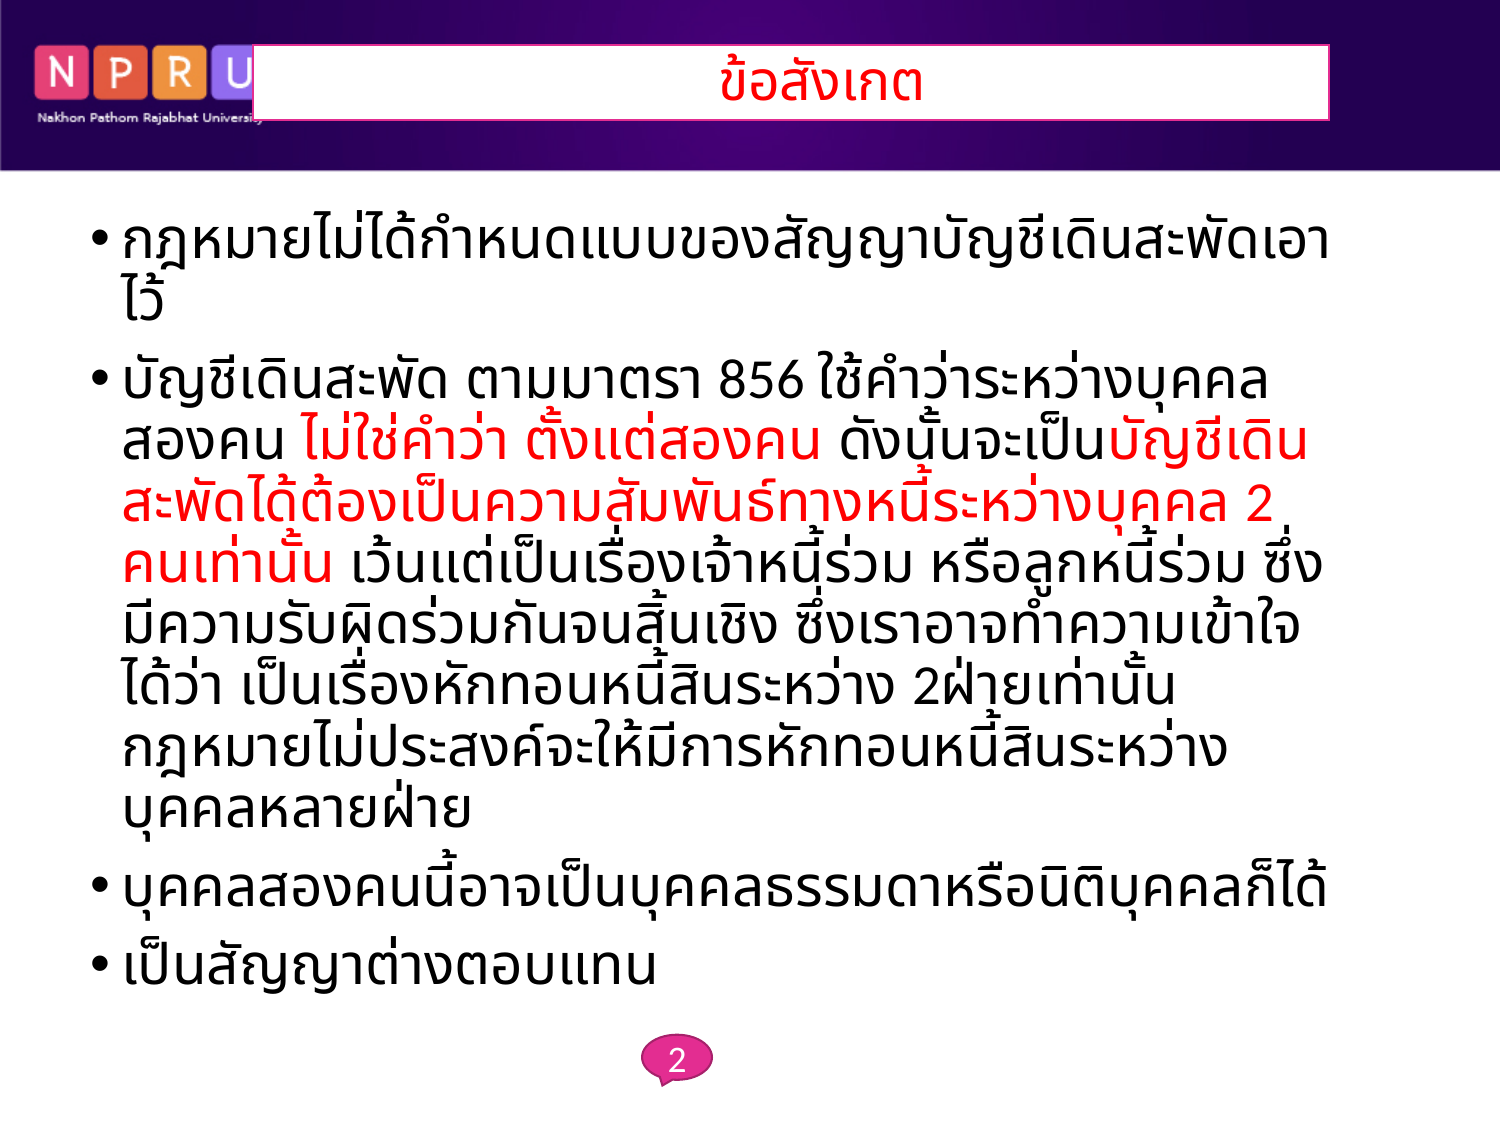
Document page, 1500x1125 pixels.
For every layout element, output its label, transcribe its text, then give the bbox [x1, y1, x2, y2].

picture [0, 0, 1500, 1125]
title ข้อข้อสังเกต [252, 44, 1330, 121]
list กฎหมายไม่ได้กำหนดแบบของสัญญาบัญชีเดินสะพัดเอาไว้ บัญชีเดินสะพัด ตามมาตรา 856 ใช้คำว่าระหว่างบุคคลสองคน ไม่ใช่คำว่า ตั้งแต่สองคน ดังนั้นจะเป็นบัญชีเดินสะพัดได้ต้องเป็นความสัมพันธ์ทางหนี้ระหว่างบุคคล 2 คนเท่านั้น เว้นแต่เป็นเรื่องเจ้าหนี้ร่วม หรือลูกหนี้ร่วม ซึ่งมีความรับผิดร่วมกันจนสิ้นเชิง ซึ่งเราอาจทำความเข้าใจได้ว่า เป็นเรื่องหักทอนหนี้สินระหว่าง 2ฝ่ายเท่านั้น กฎหมายไม่ประสงค์จะให้มีการหักทอนหนี้สินระหว่างบุคคลหลายฝ่าย บุคคลสองคนนี้อาจเป็นบุคคลธรรมดาหรือนิติบุคคลก็ได้ เป็นสัญญาต่างตอบแทน [75, 202, 1365, 1005]
text_box 2 [641, 1033, 714, 1088]
